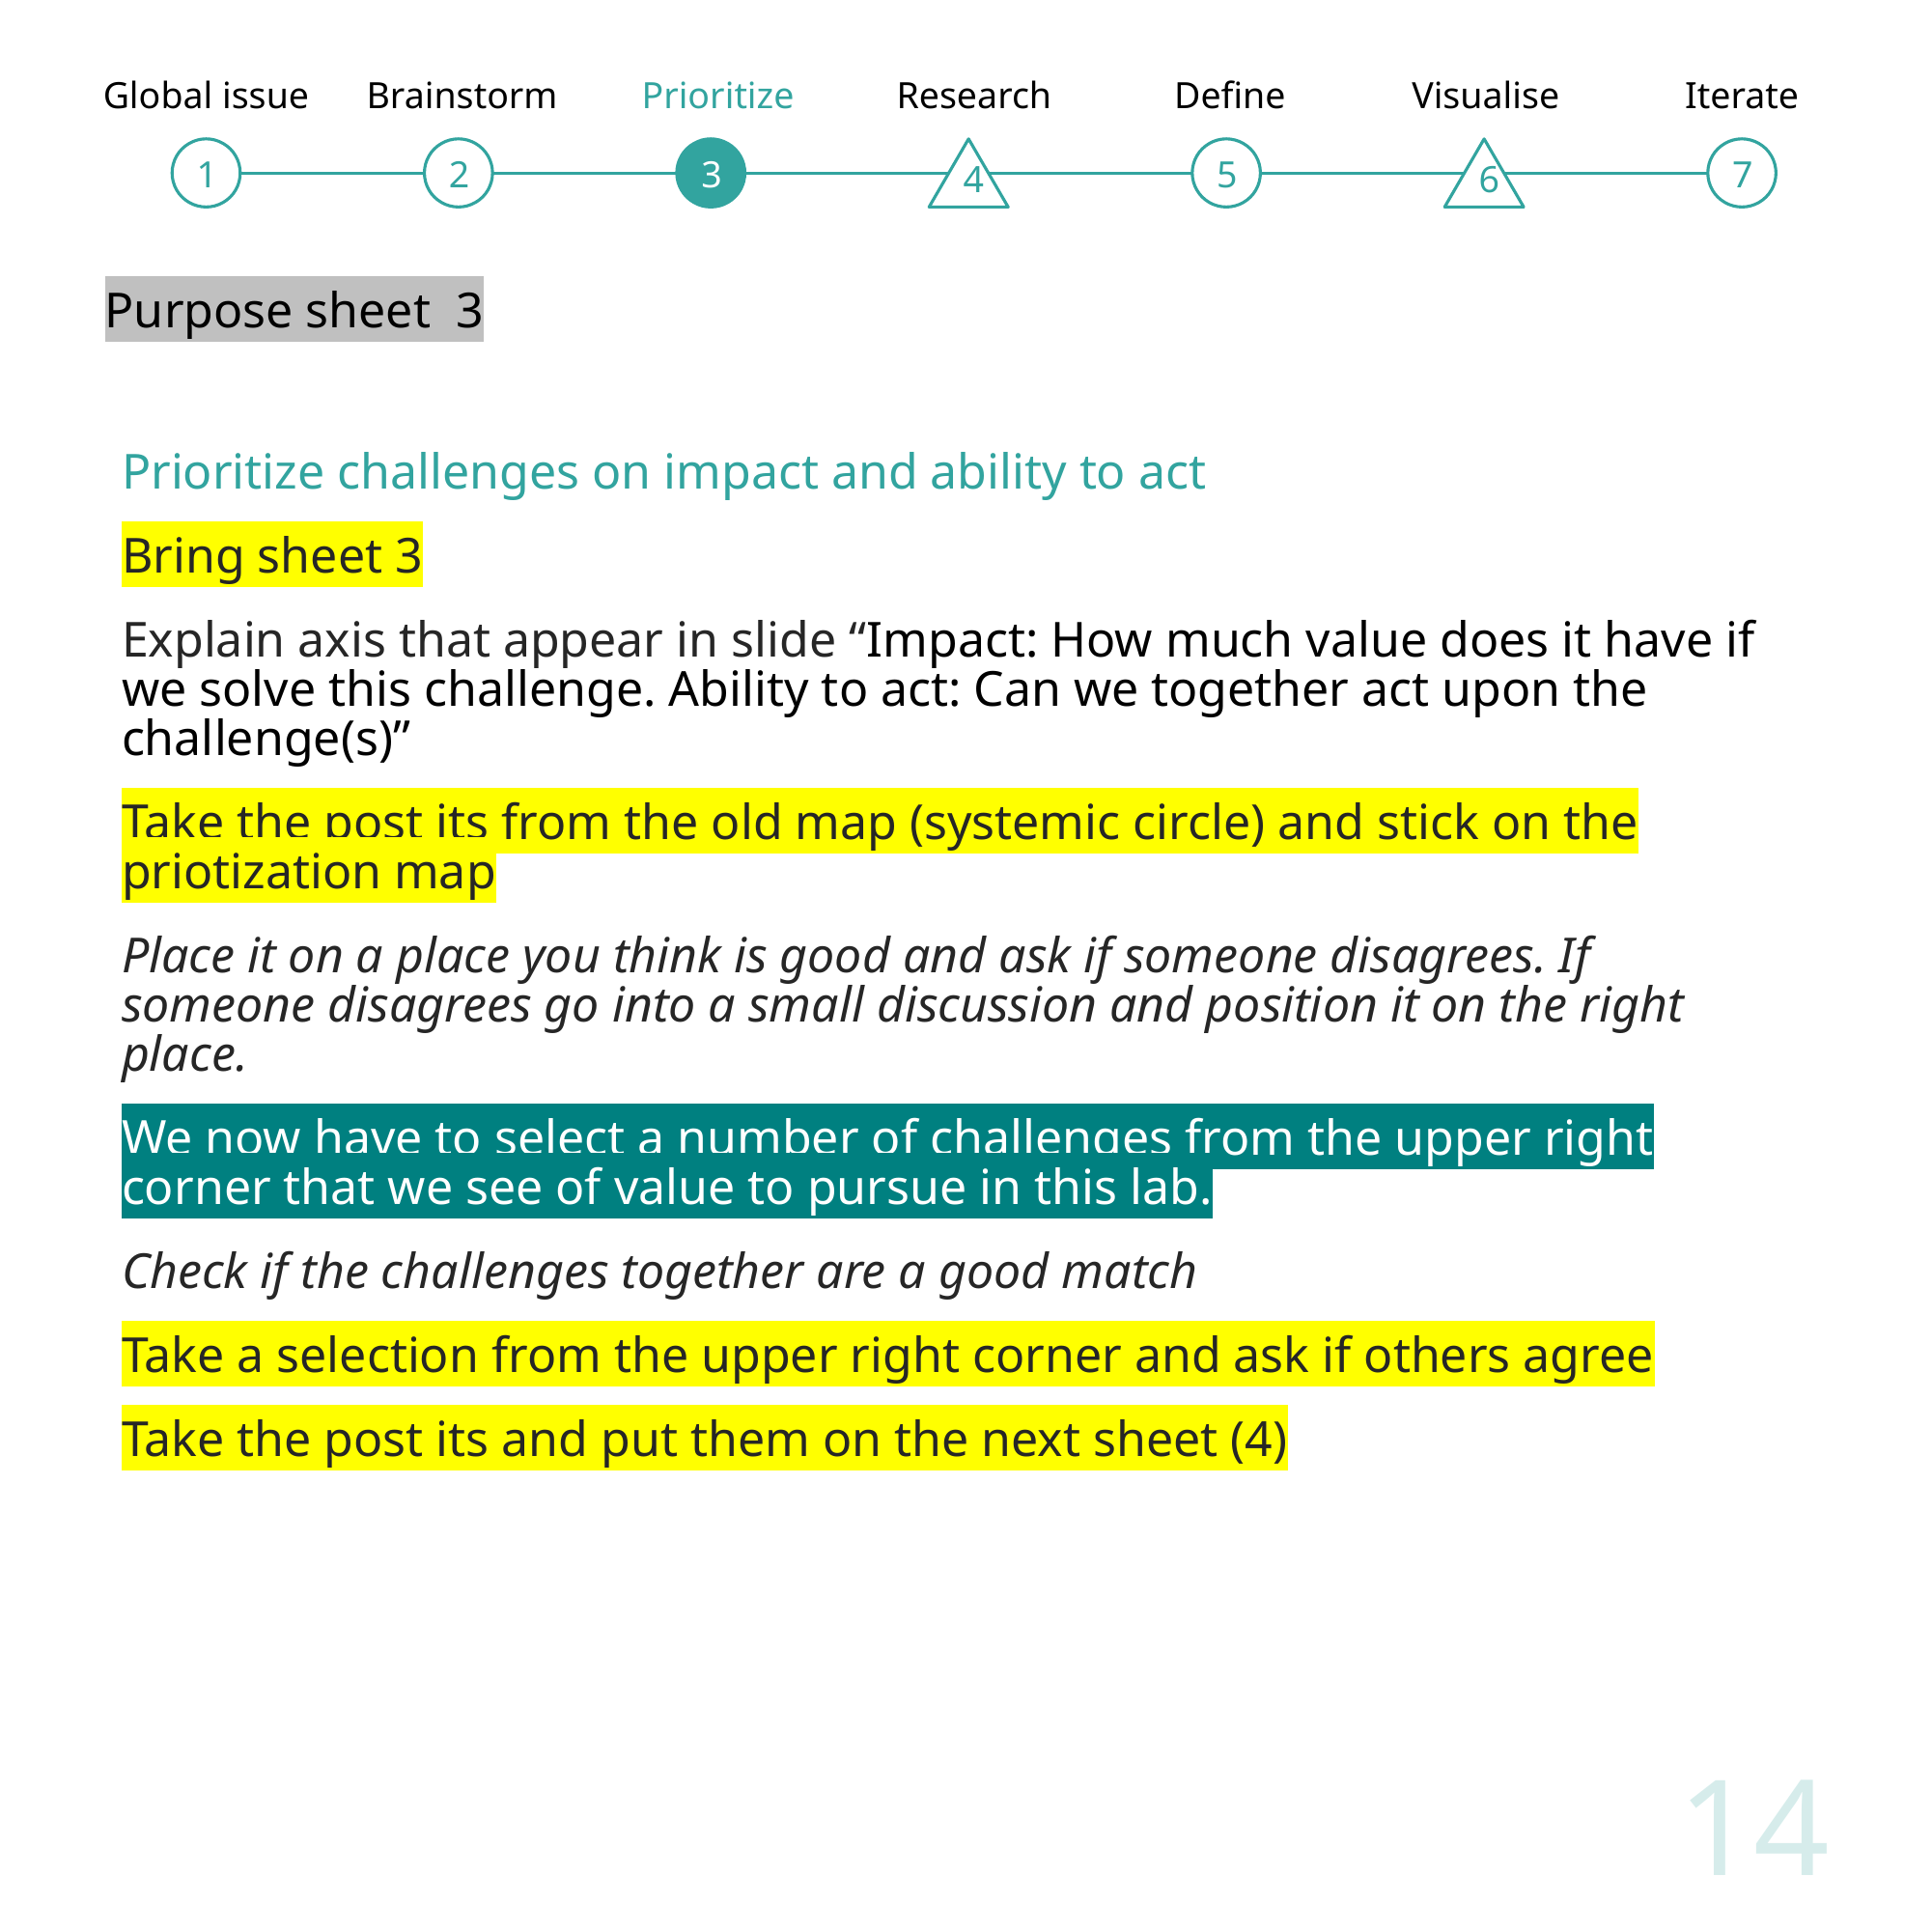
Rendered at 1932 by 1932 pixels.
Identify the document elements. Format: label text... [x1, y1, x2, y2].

text_box 2 [423, 137, 494, 172]
text_box Prioritize [583, 65, 839, 124]
text_box Research [839, 65, 1095, 124]
text_box 3 [675, 174, 746, 209]
text_box 4 [928, 174, 1010, 209]
text_box 7 [1706, 137, 1778, 209]
text_box Iterate [1607, 65, 1877, 124]
text_box Purpose sheet 3 [91, 272, 498, 346]
text_box Global issue [71, 65, 327, 124]
text_box Visualise [1351, 65, 1607, 124]
text_box 6 [1464, 137, 1505, 172]
text_box Define [1095, 65, 1351, 124]
text_box 1 [171, 137, 241, 209]
text_box 6 [1443, 174, 1526, 209]
list Prioritize challenges on impact and ability to act Bring sheet 3 Explain axis that appear in slide “Impact: How much value does it have if we solve this challenge. Ability to act: Can we together act upon the challenge(s)” Take the post its from the old map (systemic circle) and stick on the priotization map Place it on a place you think is good and ask if someone disagrees. If someone disagrees go into a small discussion and position it on the right place. We now have to select a number of challenges from the upper right corner that we see of value to pursue in this lab. Check if the challenges together are a good match Take a selection from the upper right corner and ask if others agree Take the post its and put them on the next sheet (4) [106, 441, 1810, 1642]
slide_number 14 [1381, 1641, 1845, 1931]
text_box 3 [675, 137, 746, 172]
text_box 2 [423, 174, 494, 209]
text_box Brainstorm [327, 65, 583, 124]
text_box 4 [948, 137, 990, 172]
text_box 5 [1190, 174, 1262, 209]
text_box 5 [1190, 137, 1262, 172]
